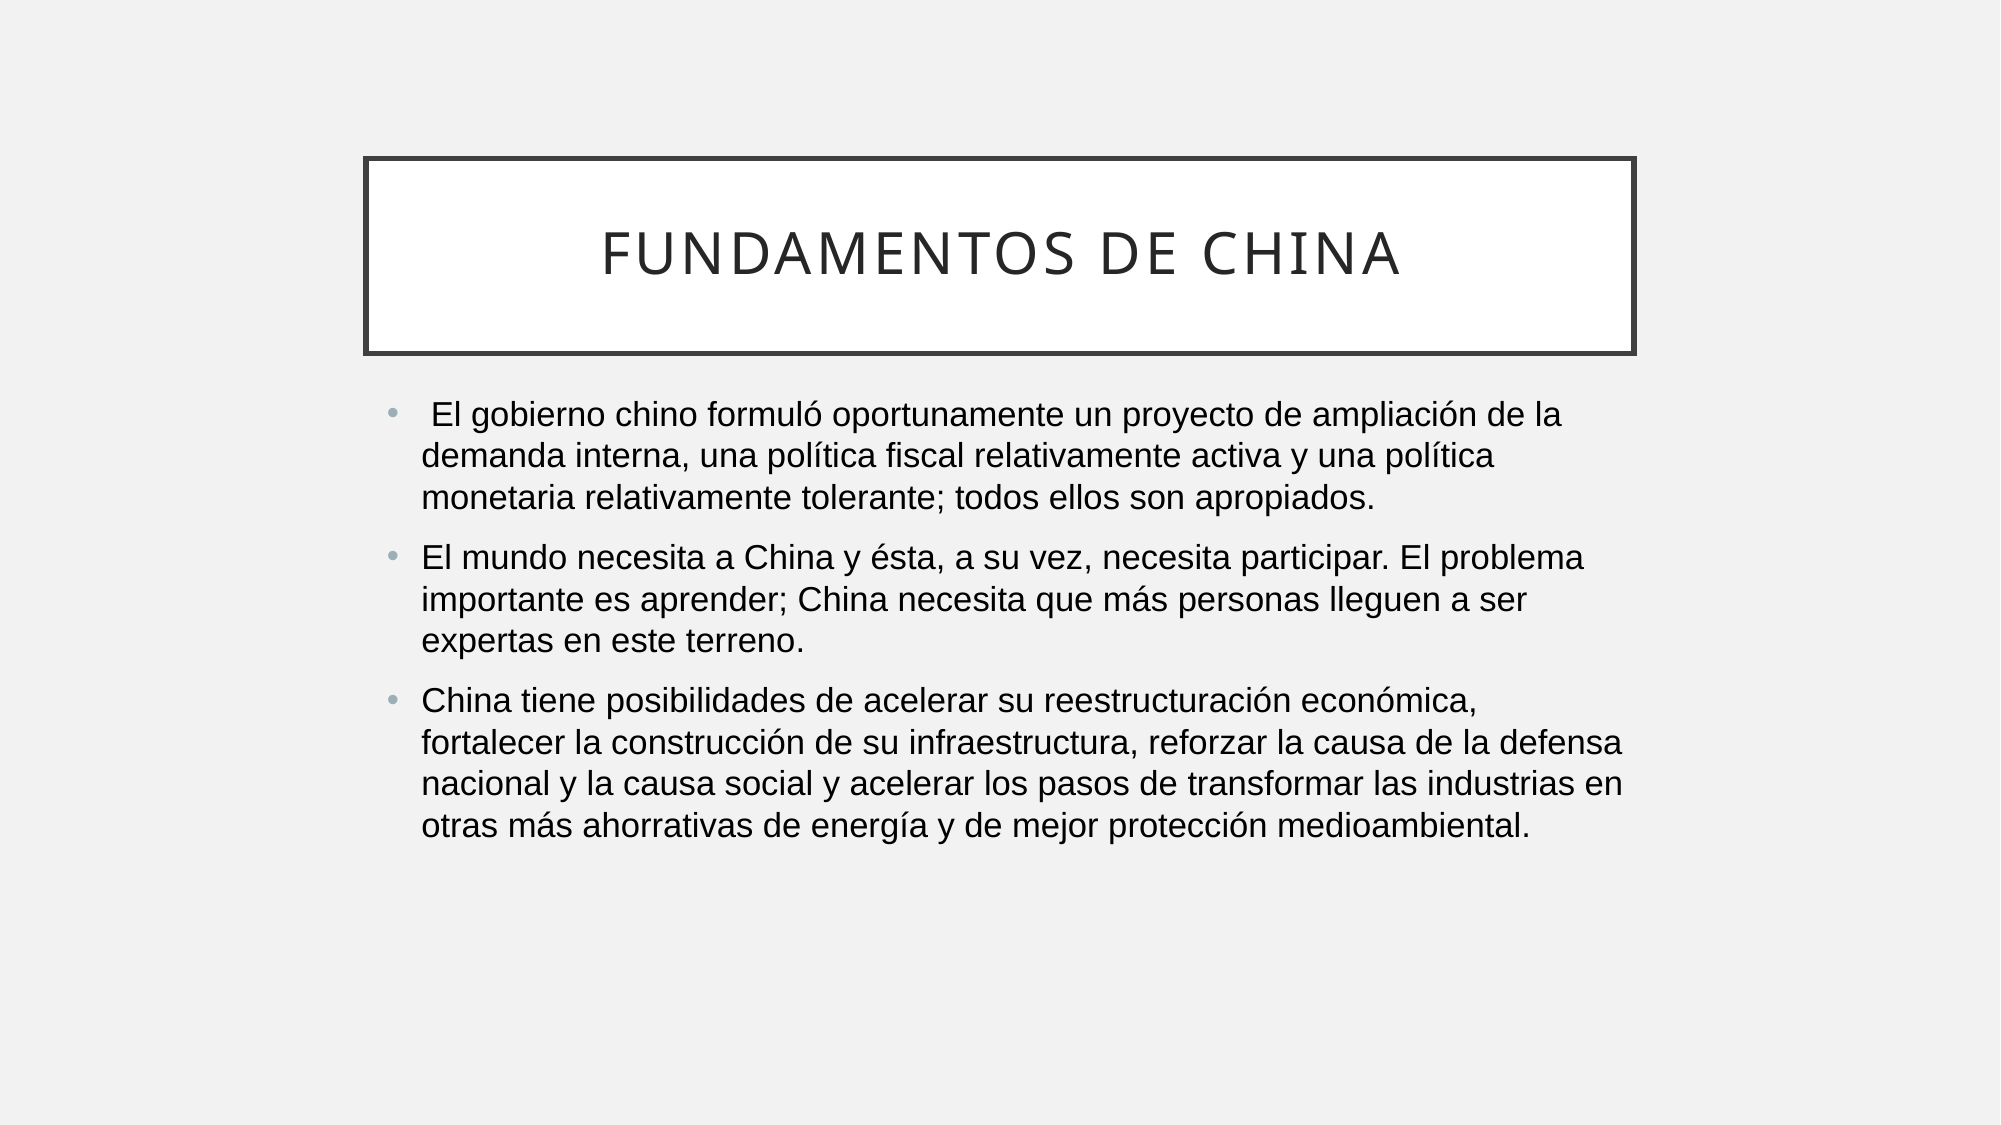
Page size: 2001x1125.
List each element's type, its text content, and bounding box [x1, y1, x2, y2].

list El gobierno chino formuló oportunamente un proyecto de ampliación de la demanda interna, una política fiscal relativamente activa y una política monetaria relativamente tolerante; todos ellos son apropiados. El mundo necesita a China y ésta, a su vez, necesita participar. El problema importante es aprender; China necesita que más personas lleguen a ser expertas en este terreno. China tiene posibilidades de acelerar su reestructuración económica, fortalecer la construcción de su infraestructura, reforzar la causa de la defensa nacional y la causa social y acelerar los pasos de transformar las industrias en otras más ahorrativas de energía y de mejor protección medioambiental. [371, 384, 1640, 894]
title Fundamentos de china [363, 156, 1637, 356]
